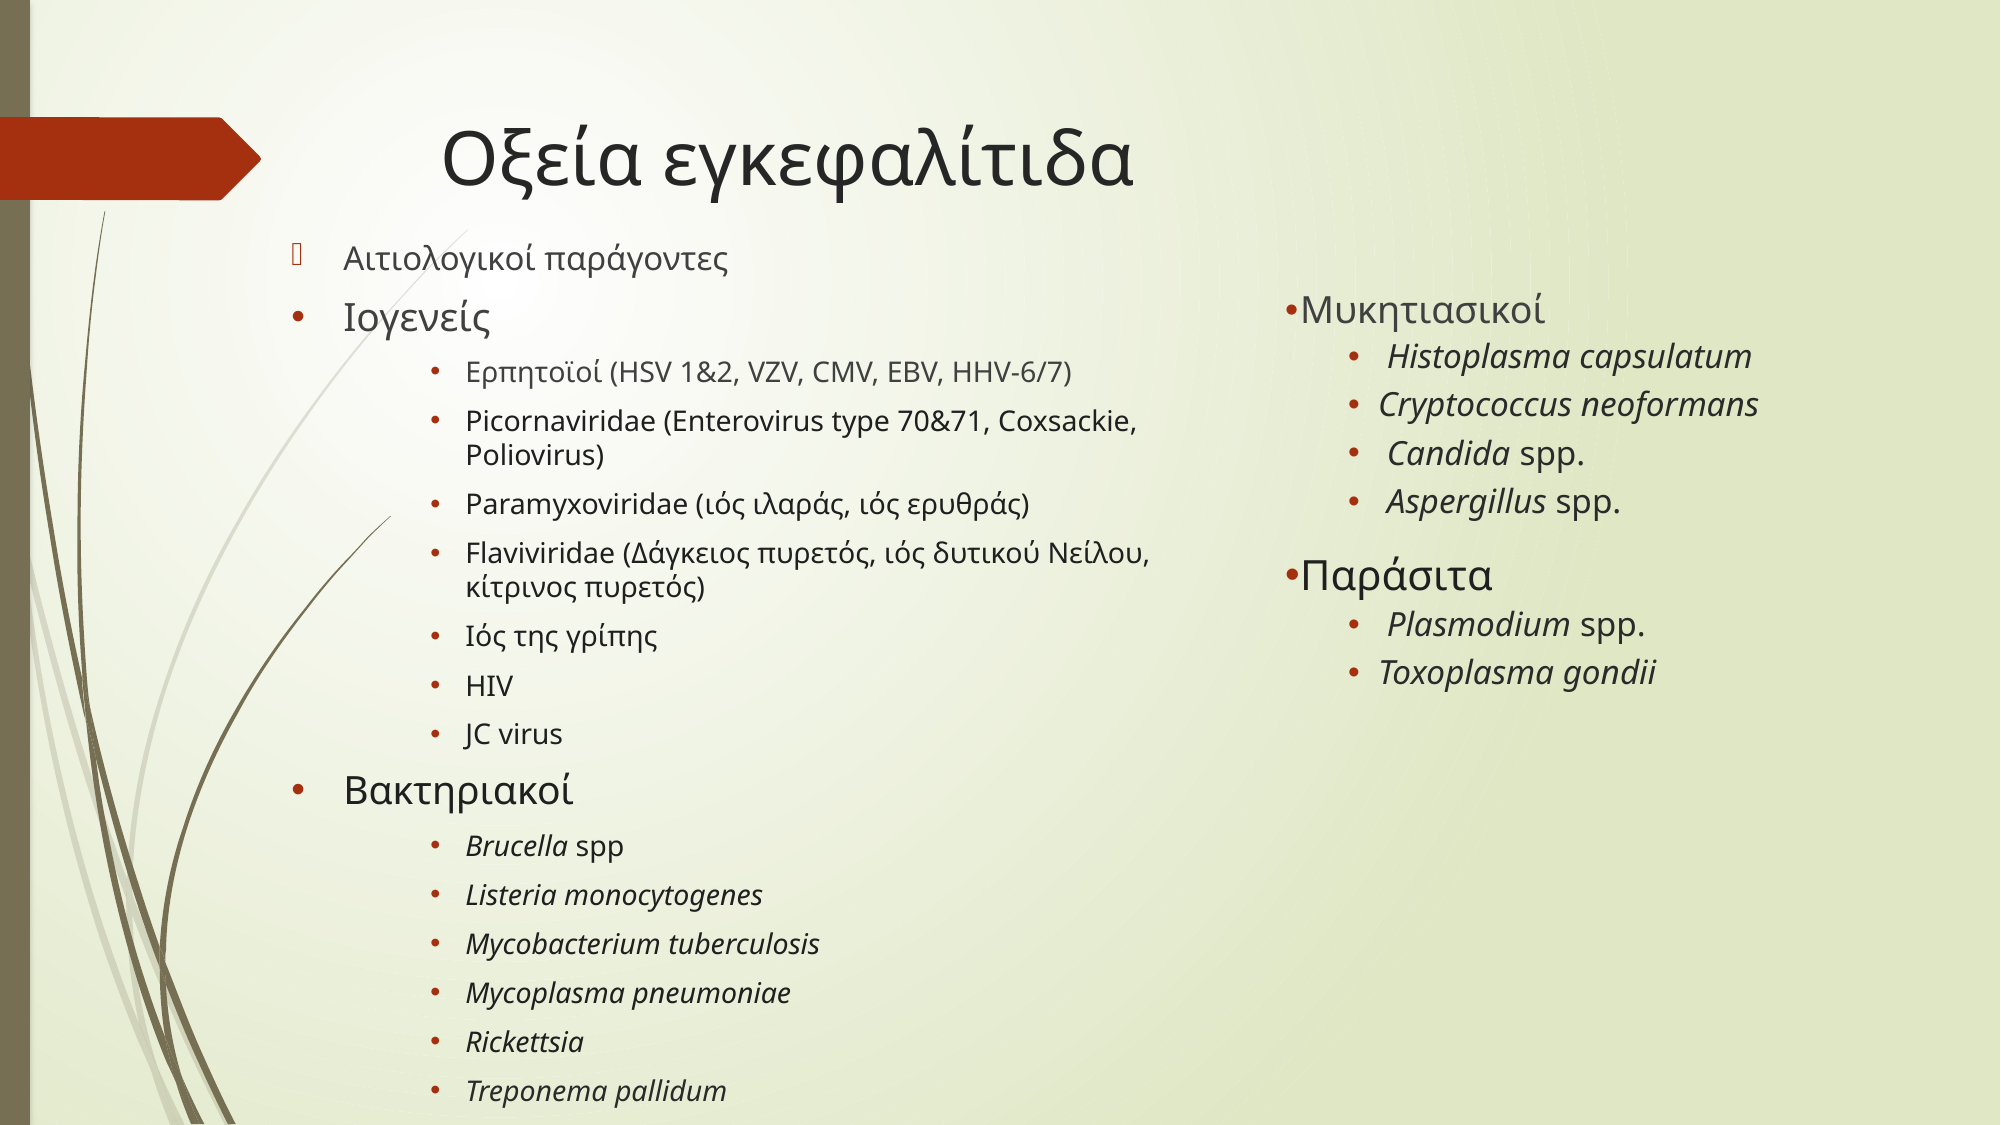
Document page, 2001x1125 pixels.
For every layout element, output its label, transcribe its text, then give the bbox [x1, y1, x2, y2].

title Οξεία εγκεφαλίτιδα [425, 102, 1888, 313]
text_box Μυκητιασικοί Histoplasma capsulatum Cryptococcus neoformans Candida spp. Aspergillus spp. Παράσιτα Plasmodium spp. Toxoplasma gondii [1285, 283, 2000, 944]
list Αιτιολογικοί παράγοντες Ιογενείς Ερπητοϊοί (HSV 1&2, VZV, CMV, EBV, HHV-6/7) Picornaviridae (Enterovirus type 70&71, Coxsackie, Poliovirus) Paramyxoviridae (ιός ιλαράς, ιός ερυθράς) Flaviviridae (Δάγκειος πυρετός, ιός δυτικού Νείλου, κίτρινος πυρετός) Ιός της γρίπης ΗIV JC virus Βακτηριακοί Brucella spp Listeria monocytogenes Mycobacterium tuberculosis Mycoplasma pneumoniae Rickettsia Treponema pallidum [276, 230, 1239, 1125]
